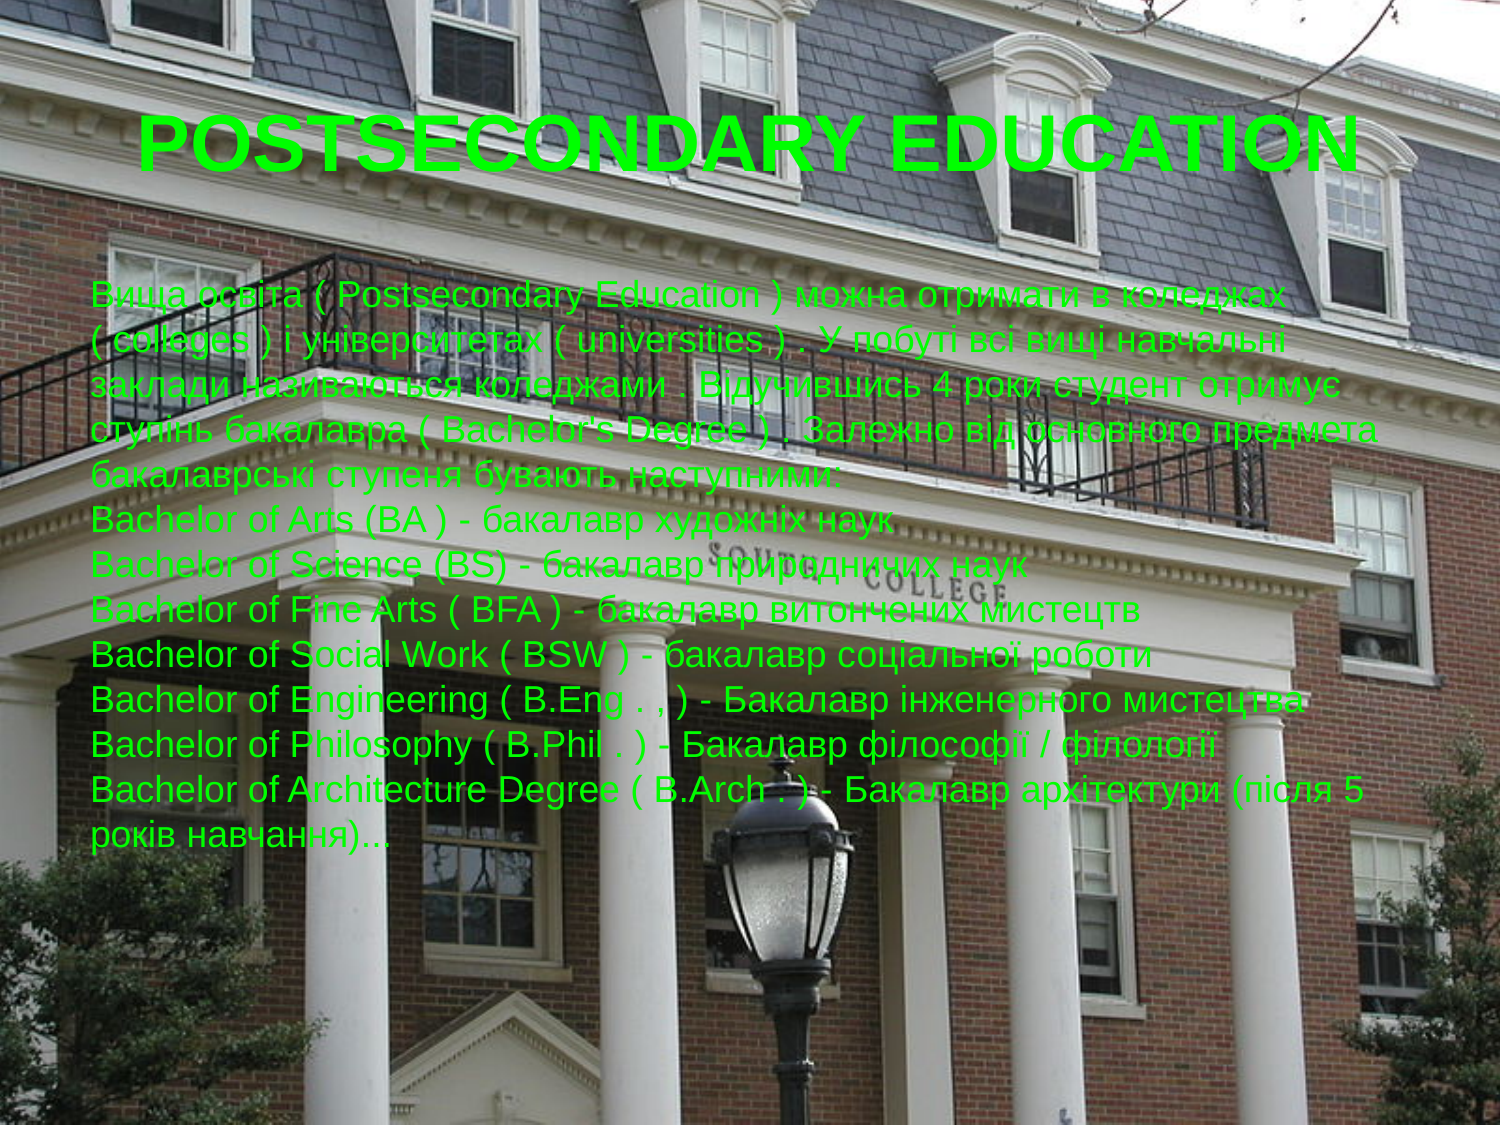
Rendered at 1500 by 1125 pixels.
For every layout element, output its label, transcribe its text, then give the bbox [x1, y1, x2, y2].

picture [0, 0, 1500, 1125]
title POSTSECONDARY EDUCATION [75, 45, 1425, 233]
list Вища освіта ( Postsecondary Education ) можна отримати в коледжах ( colleges ) і університетах ( universities ) . У побуті всі вищі навчальні заклади називаються коледжами . Відучившись 4 роки студент отримує ступінь бакалавра ( Bachelor's Degree ) . Залежно від основного предмета бакалаврські ступеня бувають наступними: Bachelor of Arts (BA ) - бакалавр художніх наук Bachelor of Science (BS) - бакалавр природничих наук Bachelor of Fine Arts ( BFA ) - бакалавр витончених мистецтв Bachelor of Social Work ( BSW ) - бакалавр соціальної роботи Bachelor of Engineering ( B.Eng . , ) - Бакалавр інженерного мистецтва Bachelor of Philosophy ( B.Phil . ) - Бакалавр філософії / філології Bachelor of Architecture Degree ( B.Arch . ) - Бакалавр архітектури (після 5 років навчання)... [75, 262, 1425, 1005]
